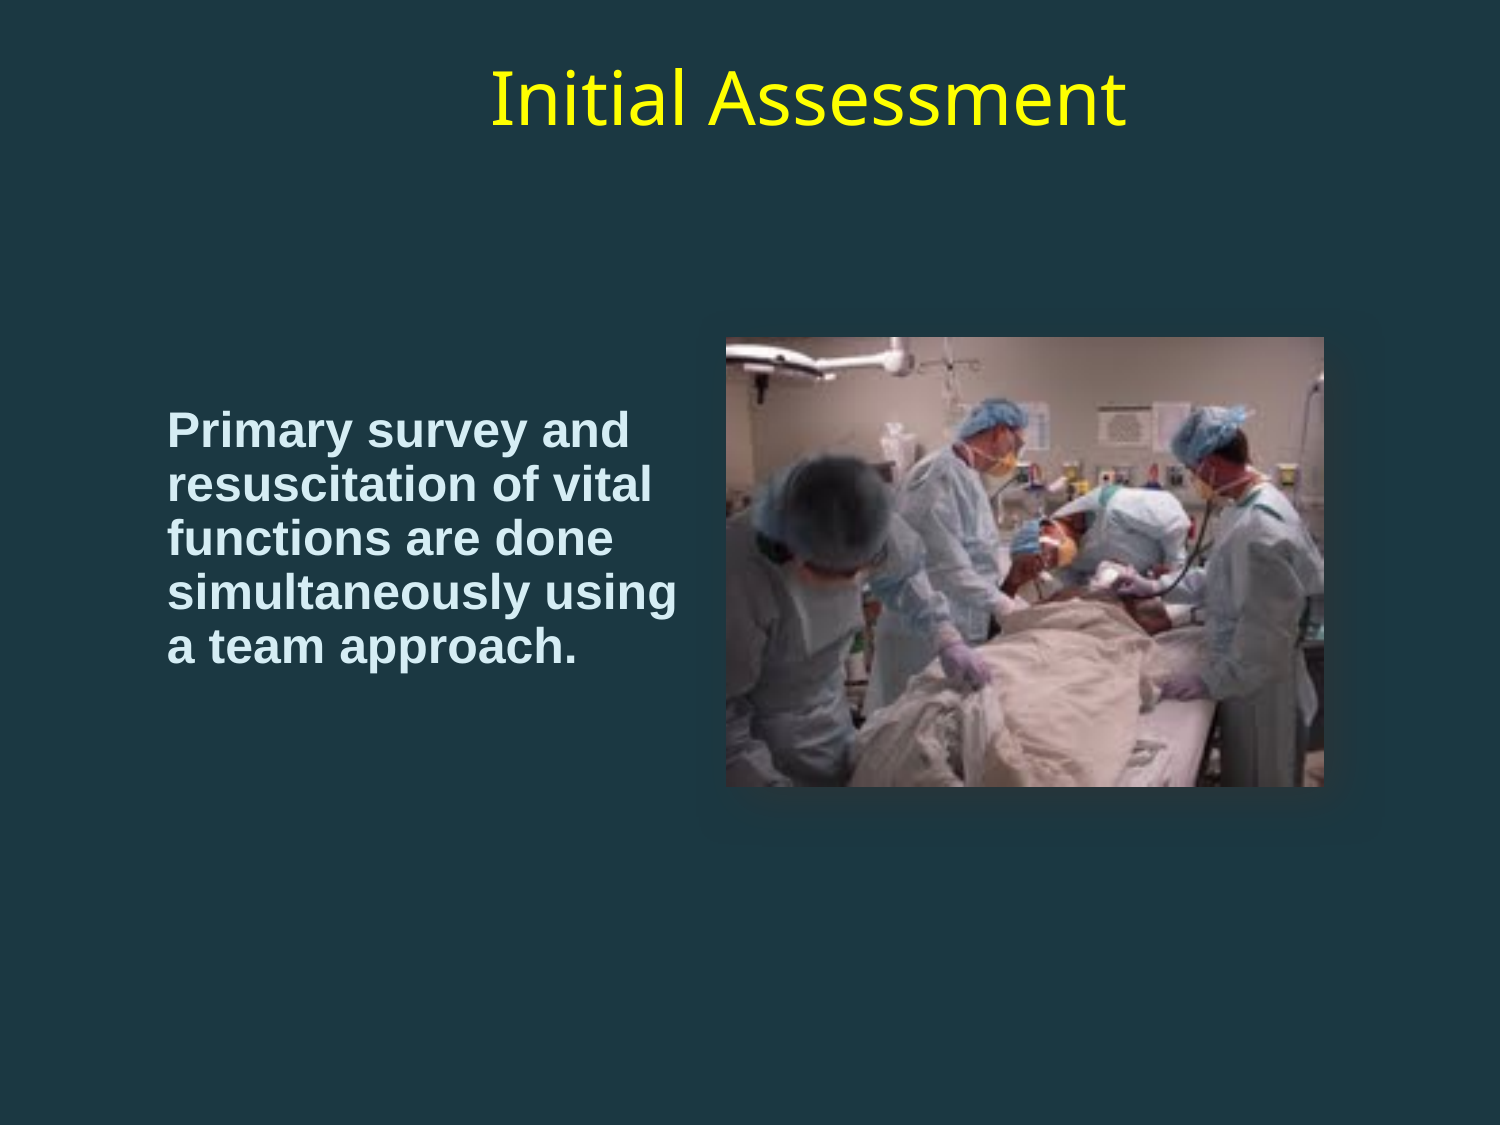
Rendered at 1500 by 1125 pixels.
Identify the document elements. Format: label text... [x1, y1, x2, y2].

picture [725, 337, 1324, 788]
title Initial Assessment [324, 42, 1294, 150]
list Primary survey and resuscitation of vital functions are done simultaneously using a team approach. [158, 396, 704, 705]
